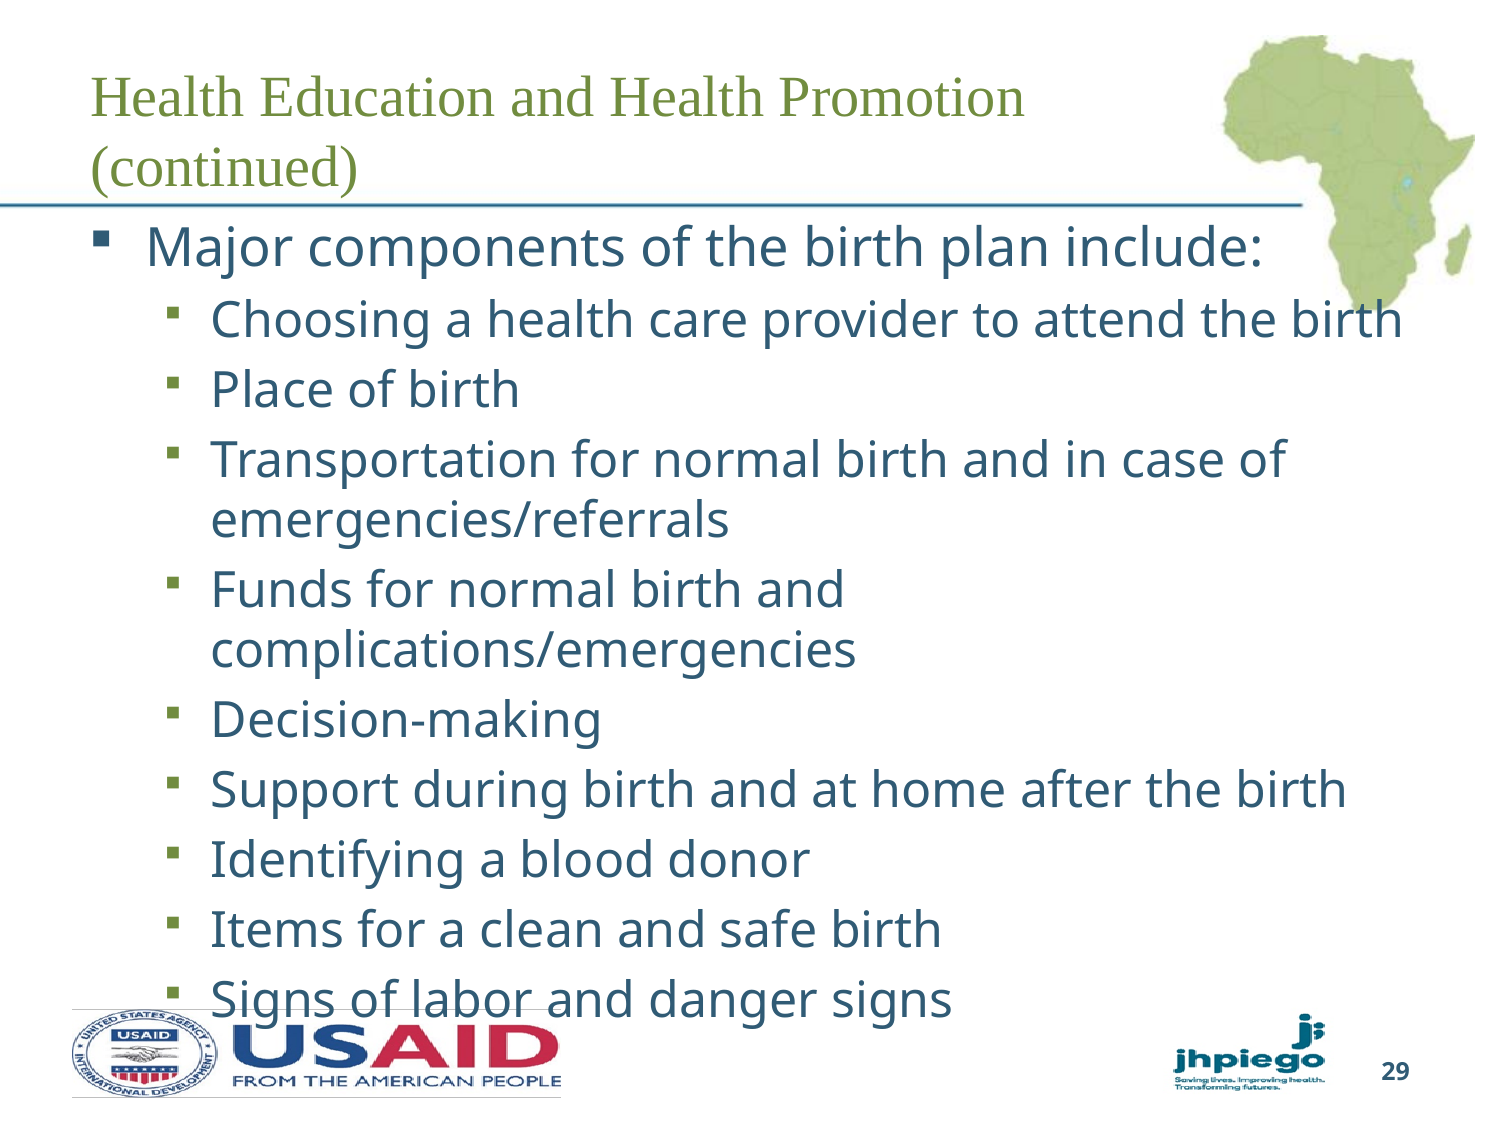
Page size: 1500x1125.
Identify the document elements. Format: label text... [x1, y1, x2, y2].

picture [72, 999, 1350, 1105]
title Health Education and Health Promotion (continued) [75, 37, 1288, 205]
slide_number 29 [1074, 1042, 1425, 1103]
picture [0, 35, 1475, 313]
list Major components of the birth plan include: Choosing a health care provider to attend the birth Place of birth Transportation for normal birth and in case of emergencies/referrals Funds for normal birth and complications/emergencies Decision-making Support during birth and at home after the birth Identifying a blood donor Items for a clean and safe birth Signs of labor and danger signs [73, 205, 1424, 1000]
